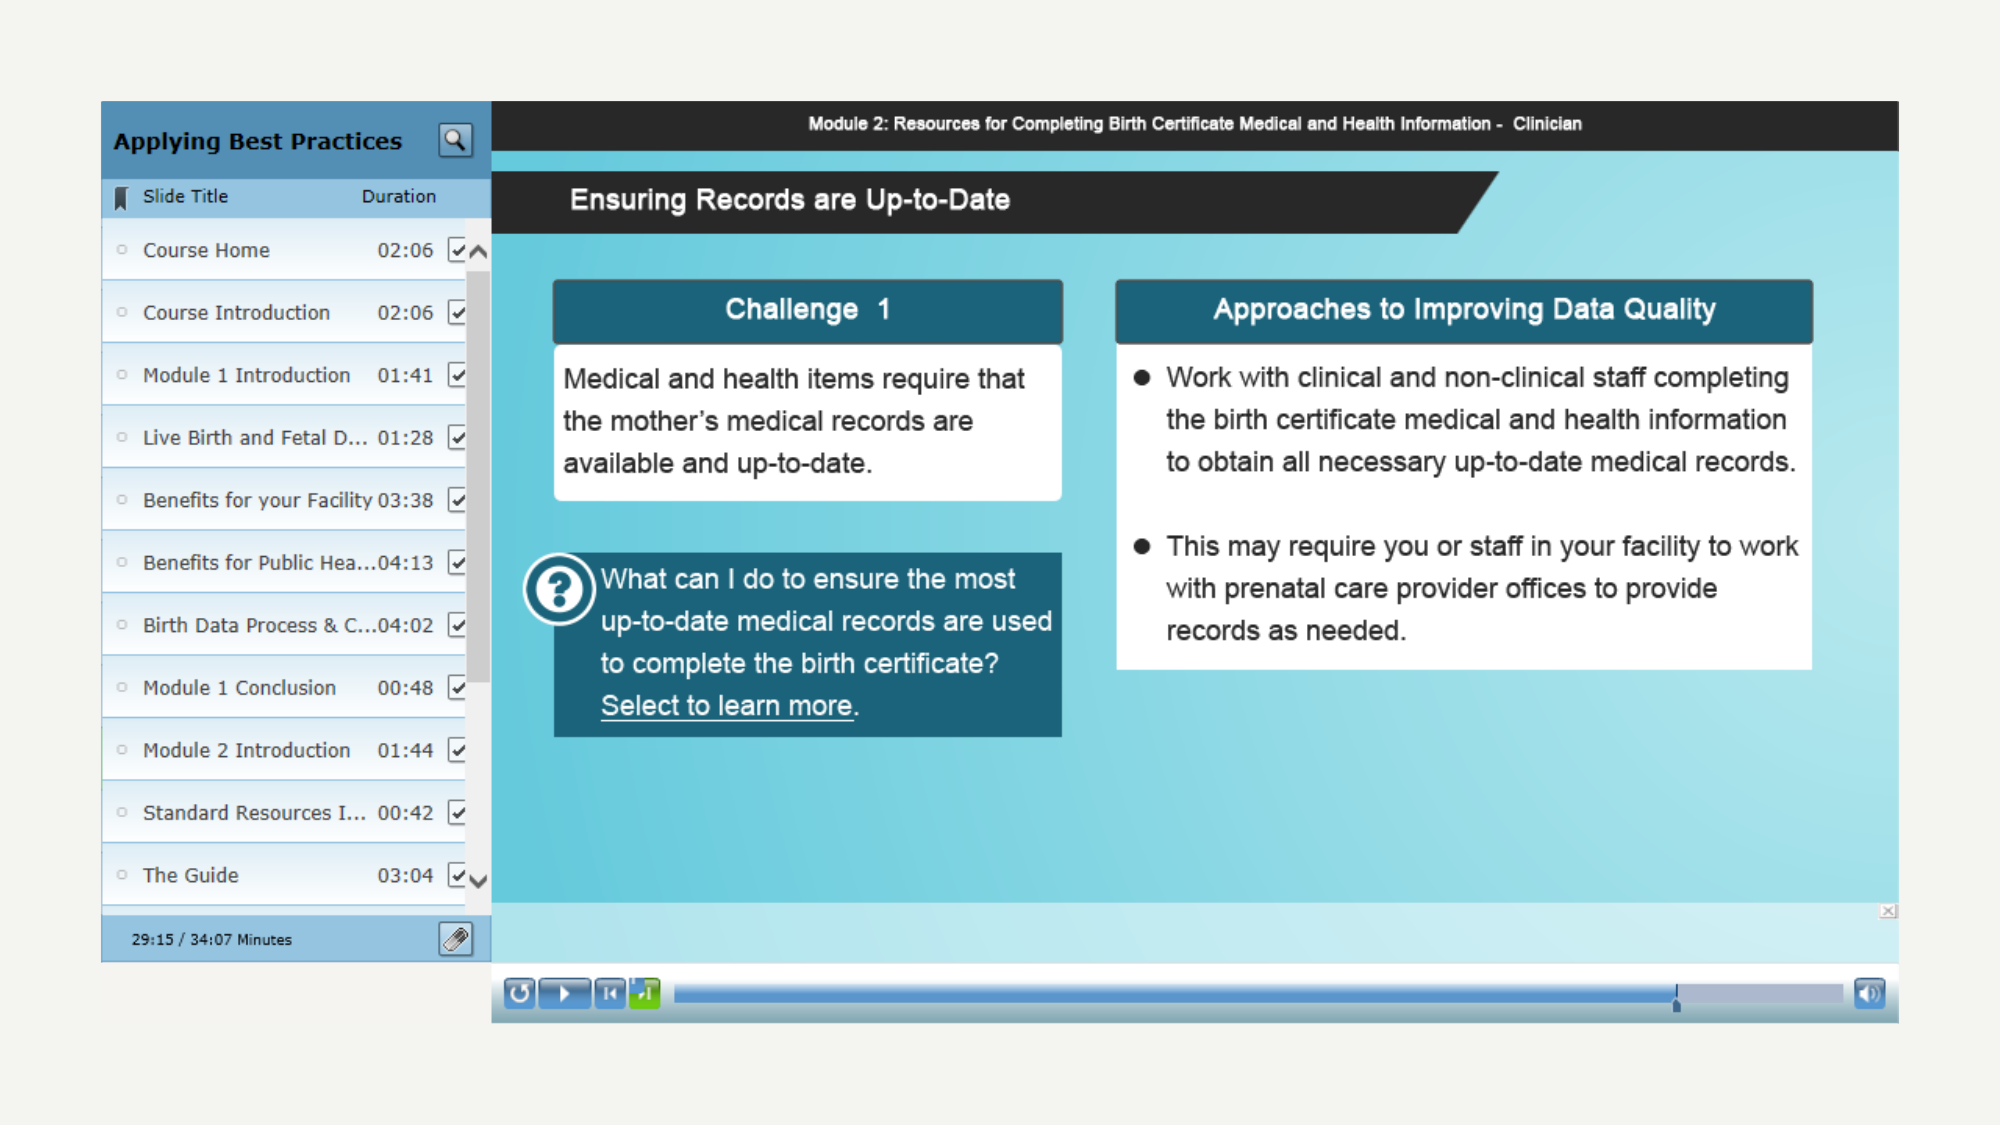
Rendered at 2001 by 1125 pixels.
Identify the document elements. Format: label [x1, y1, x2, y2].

picture [100, 101, 1900, 1024]
